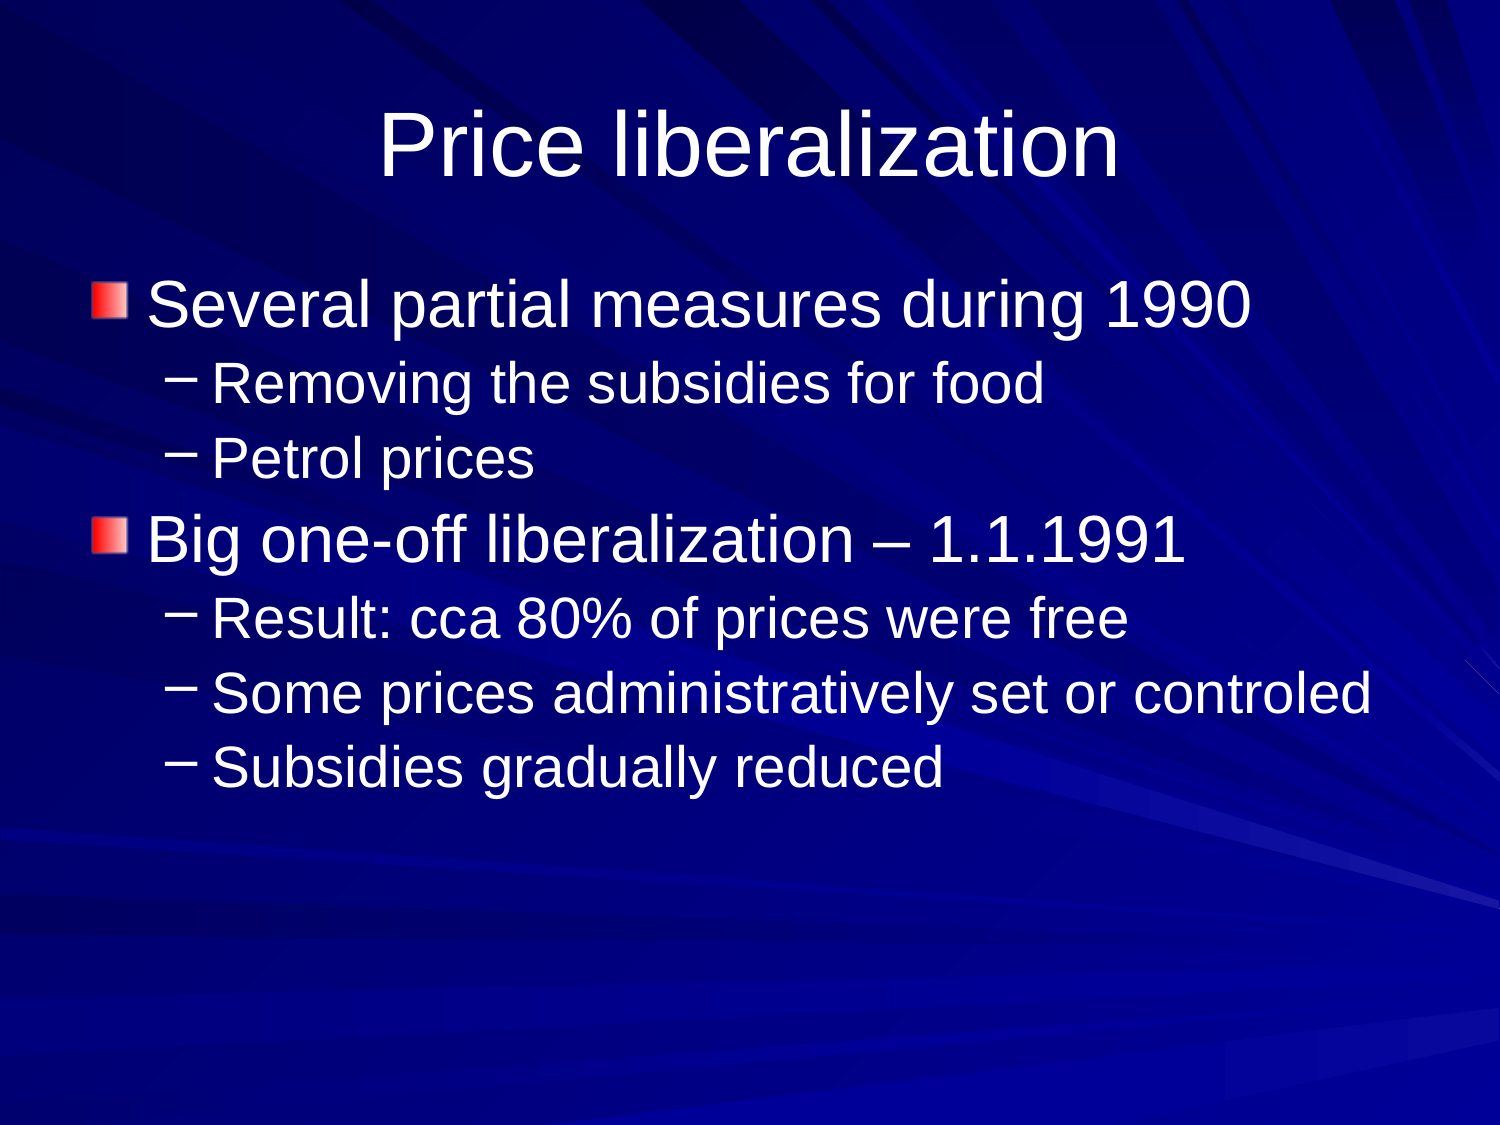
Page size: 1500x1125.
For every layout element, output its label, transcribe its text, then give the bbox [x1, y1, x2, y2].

title Price liberalization [75, 45, 1425, 234]
picture [90, 515, 132, 558]
list Several partial measures during 1990 Removing the subsidies for food Petrol prices Big one-off liberalization – 1.1.1991 Result: cca 80% of prices were free Some prices administratively set or controled Subsidies gradually reduced [75, 262, 1425, 1006]
picture [90, 280, 132, 323]
